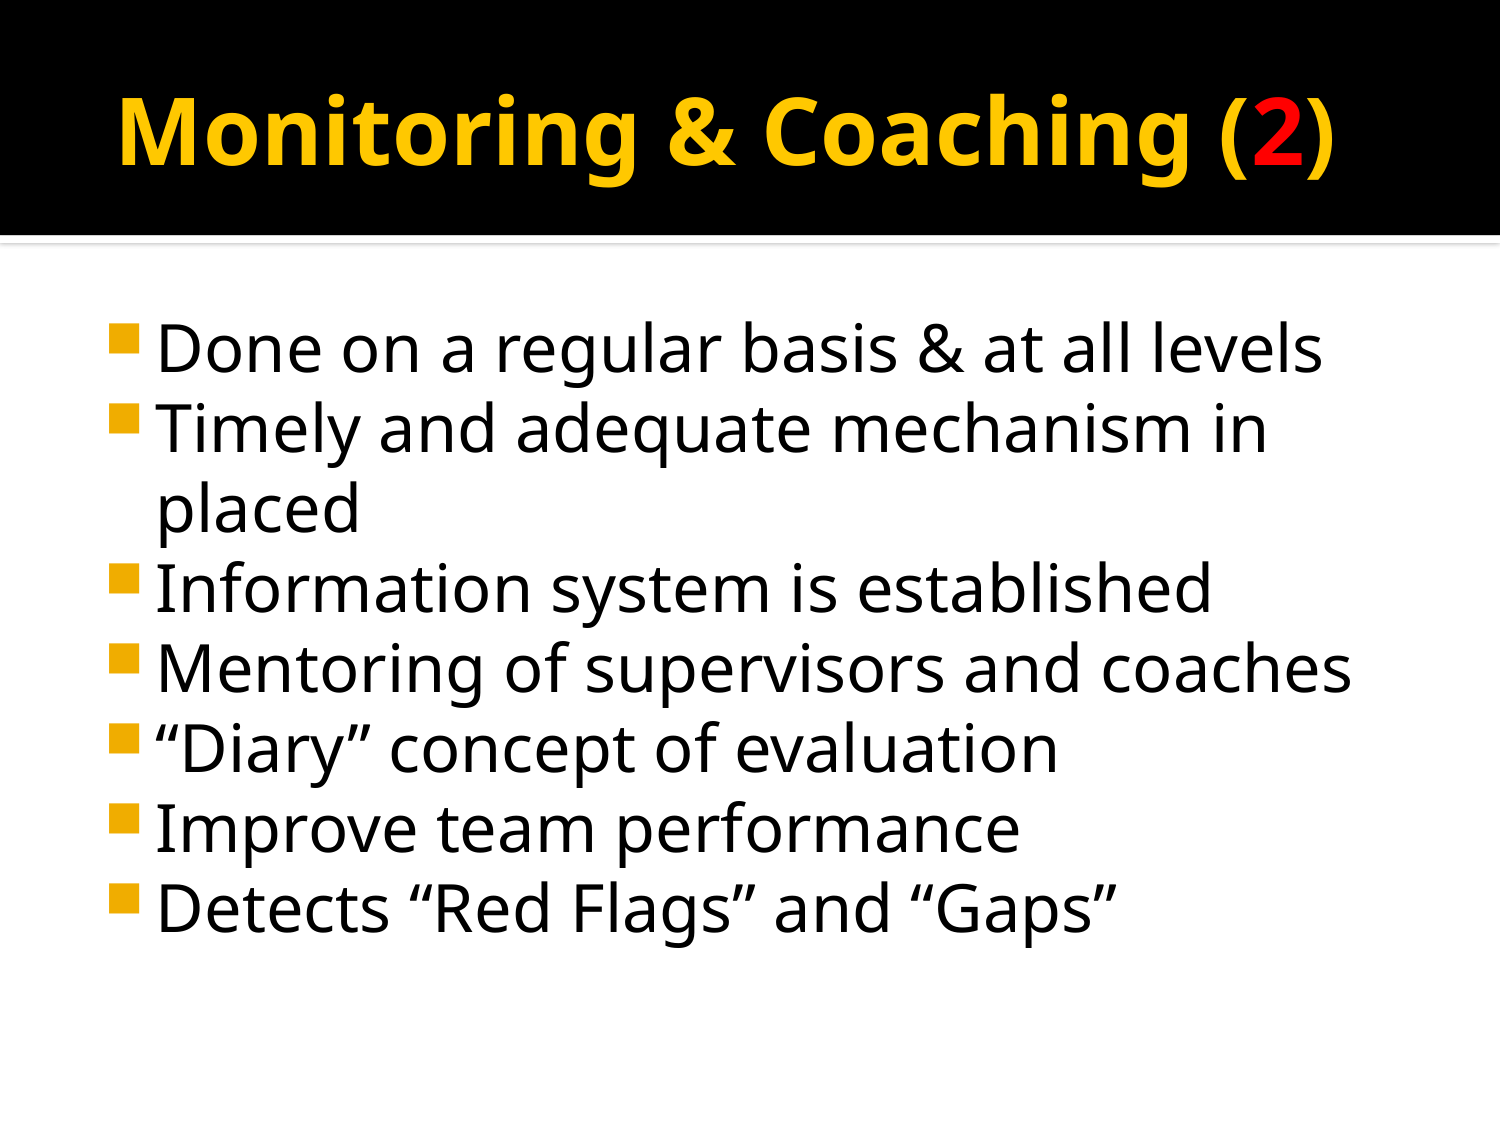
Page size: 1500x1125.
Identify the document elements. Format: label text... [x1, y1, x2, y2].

list Done on a regular basis & at all levels Timely and adequate mechanism in placed Information system is established Mentoring of supervisors and coaches “Diary” concept of evaluation Improve team performance Detects “Red Flags” and “Gaps” [75, 291, 1425, 1050]
title Monitoring & Coaching (2) [99, 25, 1425, 231]
